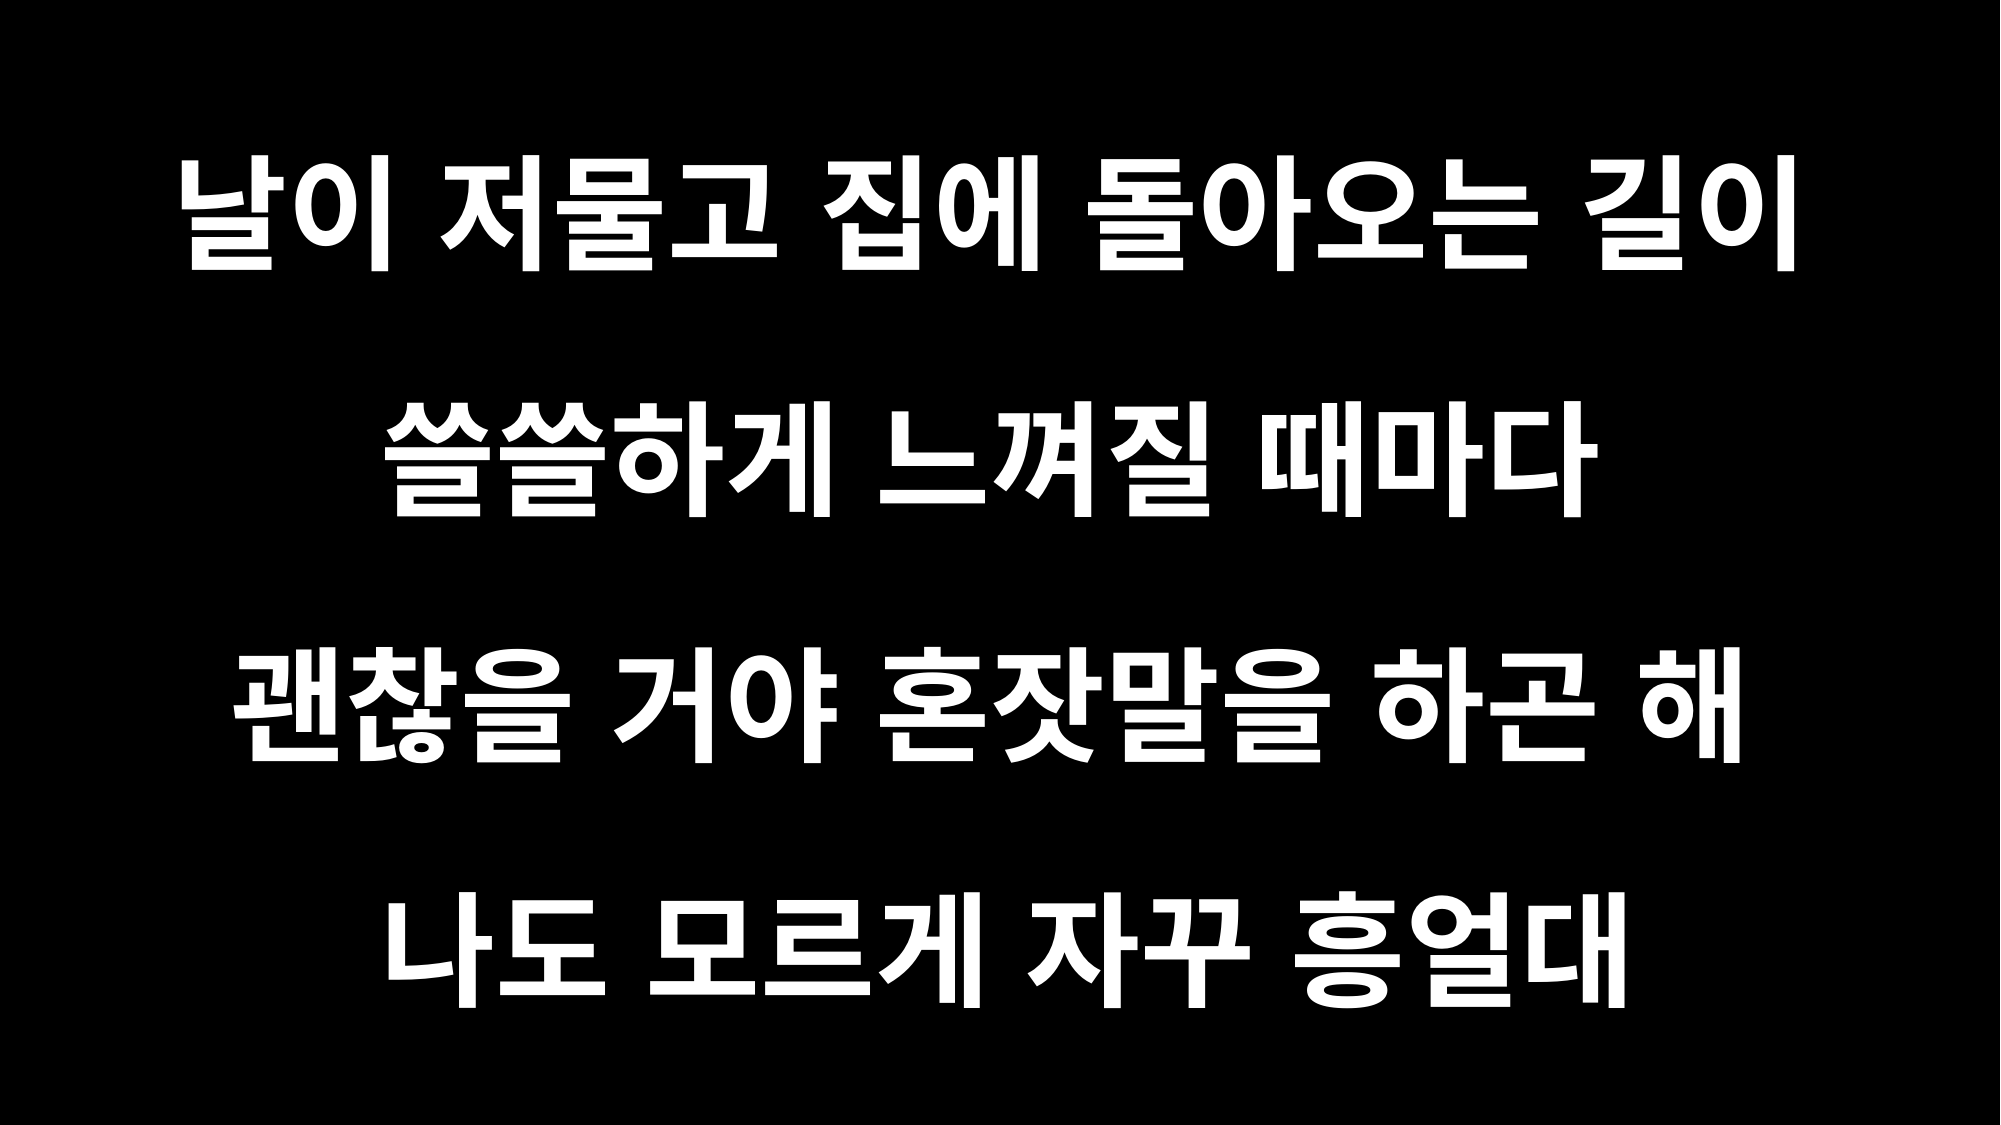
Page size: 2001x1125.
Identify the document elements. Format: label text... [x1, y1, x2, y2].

list 날이 저물고 집에 돌아오는 길이 쓸쓸하게 느껴질 때마다 괜찮을 거야 혼잣말을 하곤 해 나도 모르게 자꾸 흥얼대 [0, 0, 2000, 1105]
